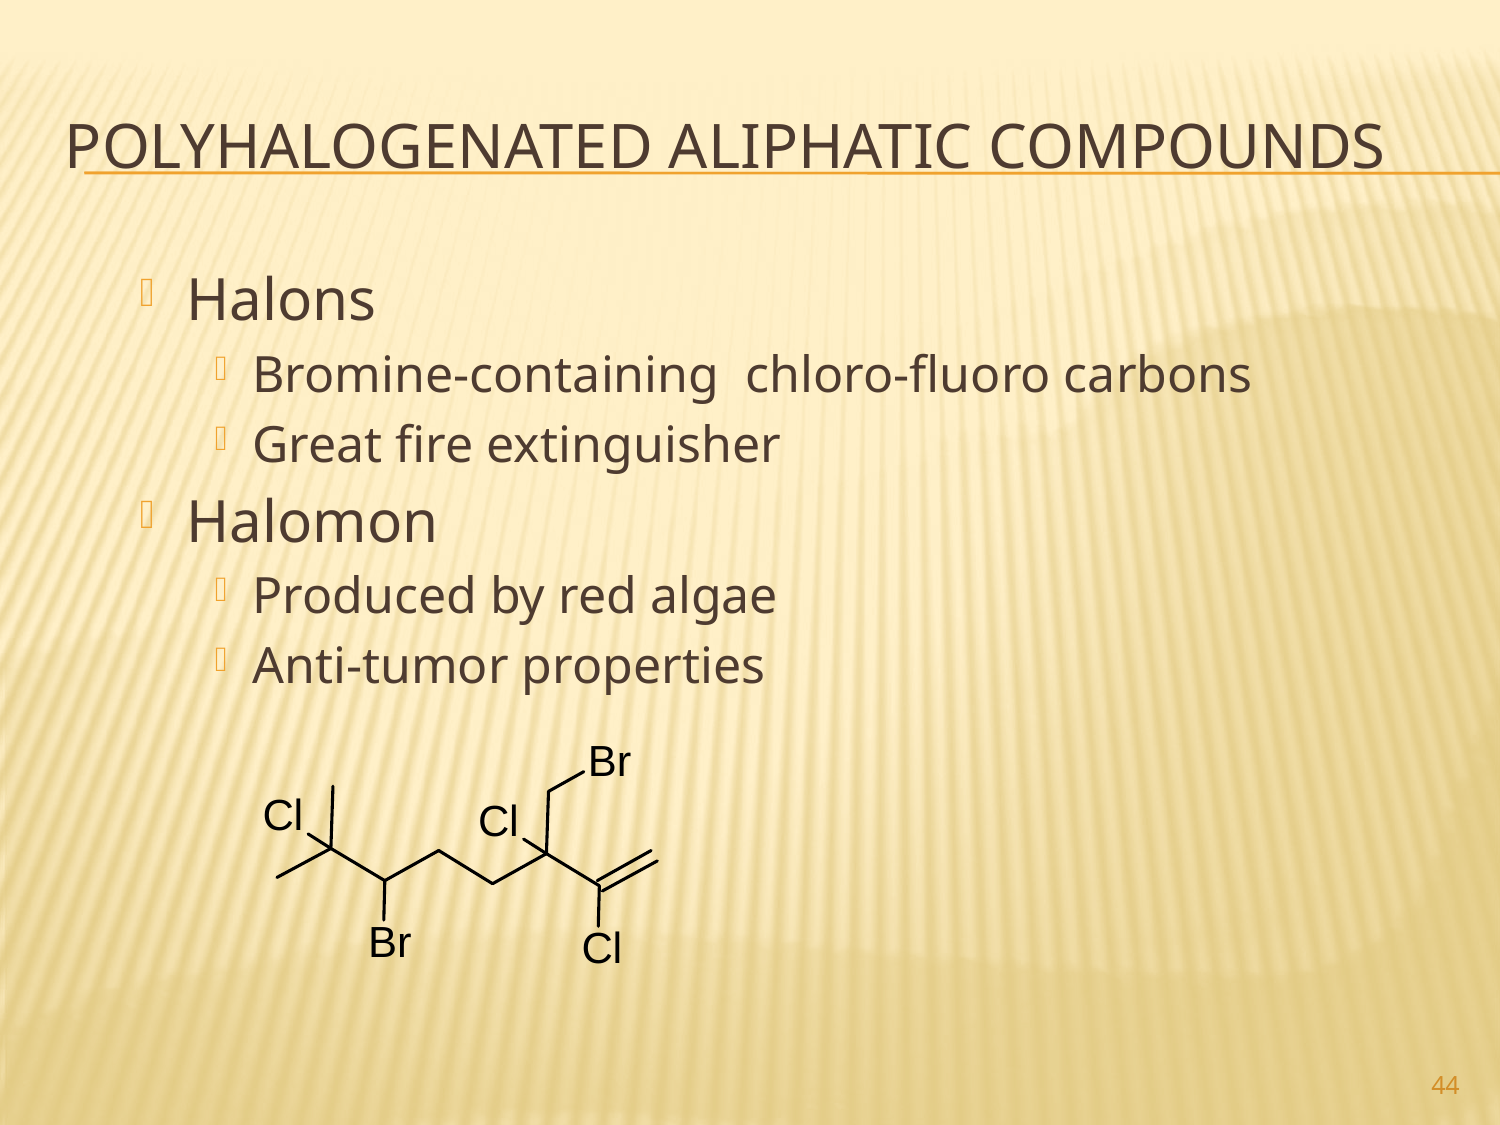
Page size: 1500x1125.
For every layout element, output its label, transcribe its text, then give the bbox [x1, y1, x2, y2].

list Halons Bromine-containing chloro-fluoro carbons Great fire extinguisher Halomon Produced by red algae Anti-tumor properties [50, 254, 1475, 998]
title Polyhalogenated aliphatic compounds [50, 75, 1475, 213]
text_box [262, 737, 676, 975]
slide_number 44 [1350, 1061, 1475, 1103]
